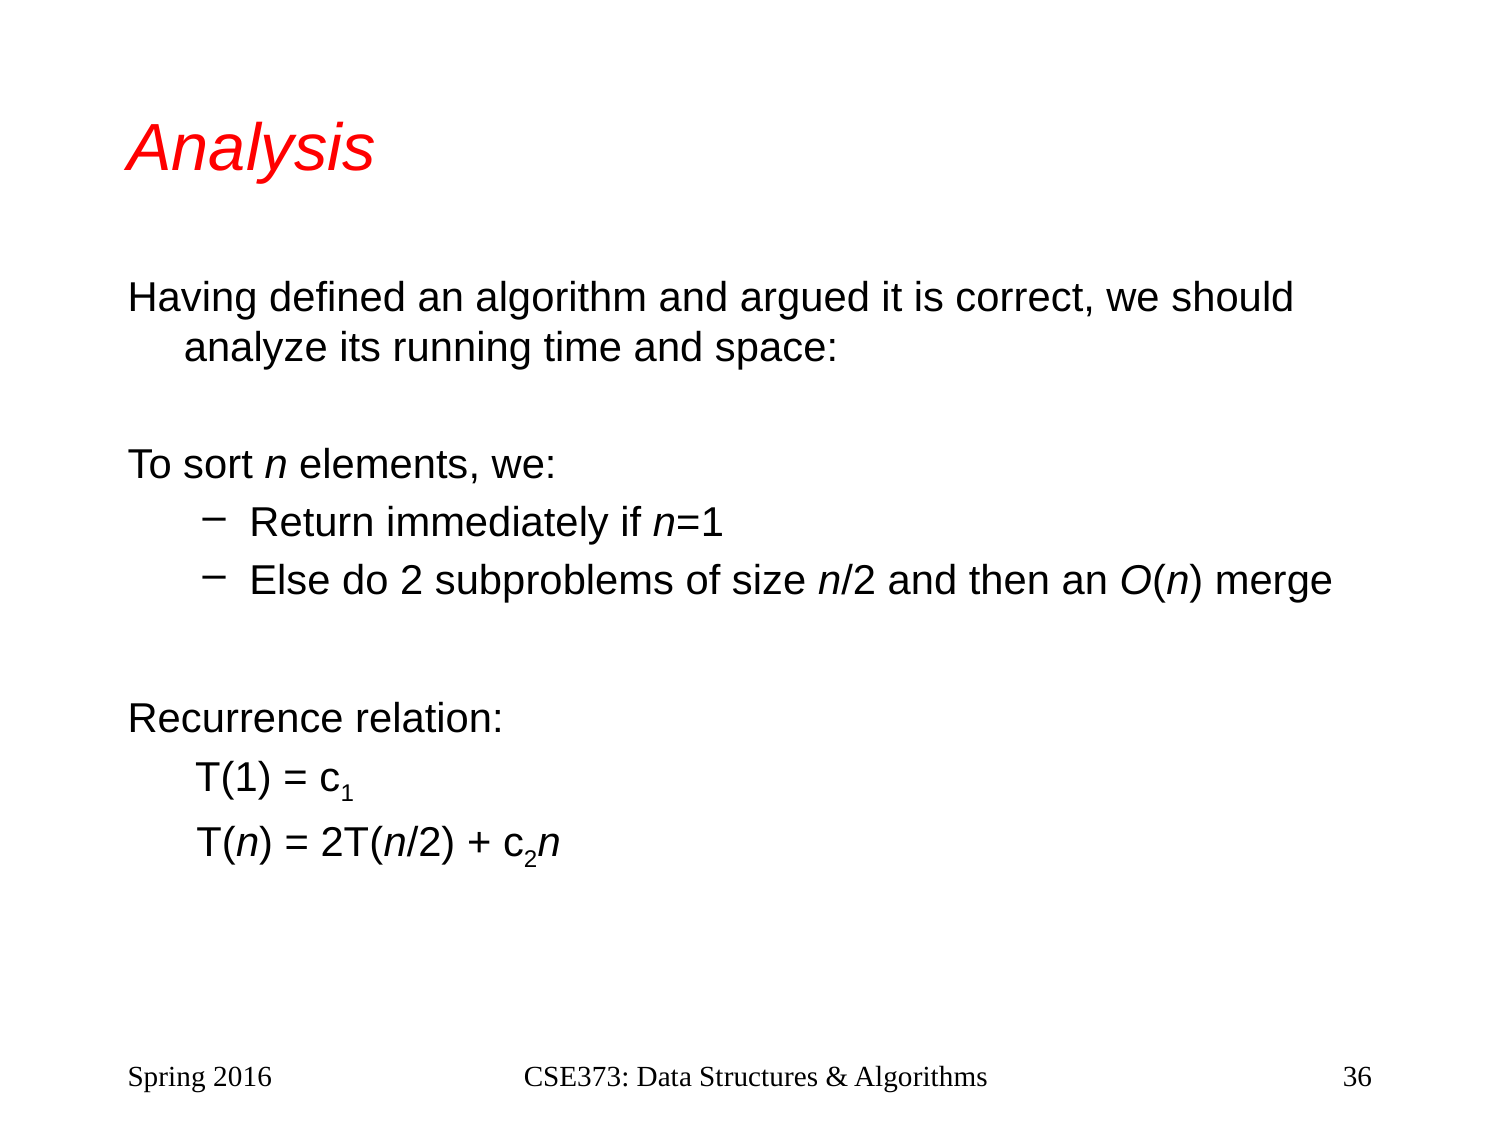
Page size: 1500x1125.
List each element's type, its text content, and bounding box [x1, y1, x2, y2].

title Analysis [112, 49, 1388, 238]
slide_number Spring 2016 [112, 1049, 426, 1125]
list Having defined an algorithm and argued it is correct, we should analyze its running time and space: To sort n elements, we: Return immediately if n=1 Else do 2 subproblems of size n/2 and then an O(n) merge Recurrence relation: T(1) = c1 T(n) = 2T(n/2) + c2n [112, 262, 1388, 1001]
slide_number 36 [1074, 1049, 1388, 1125]
footer CSE373: Data Structures & Algorithms [474, 1049, 1038, 1125]
